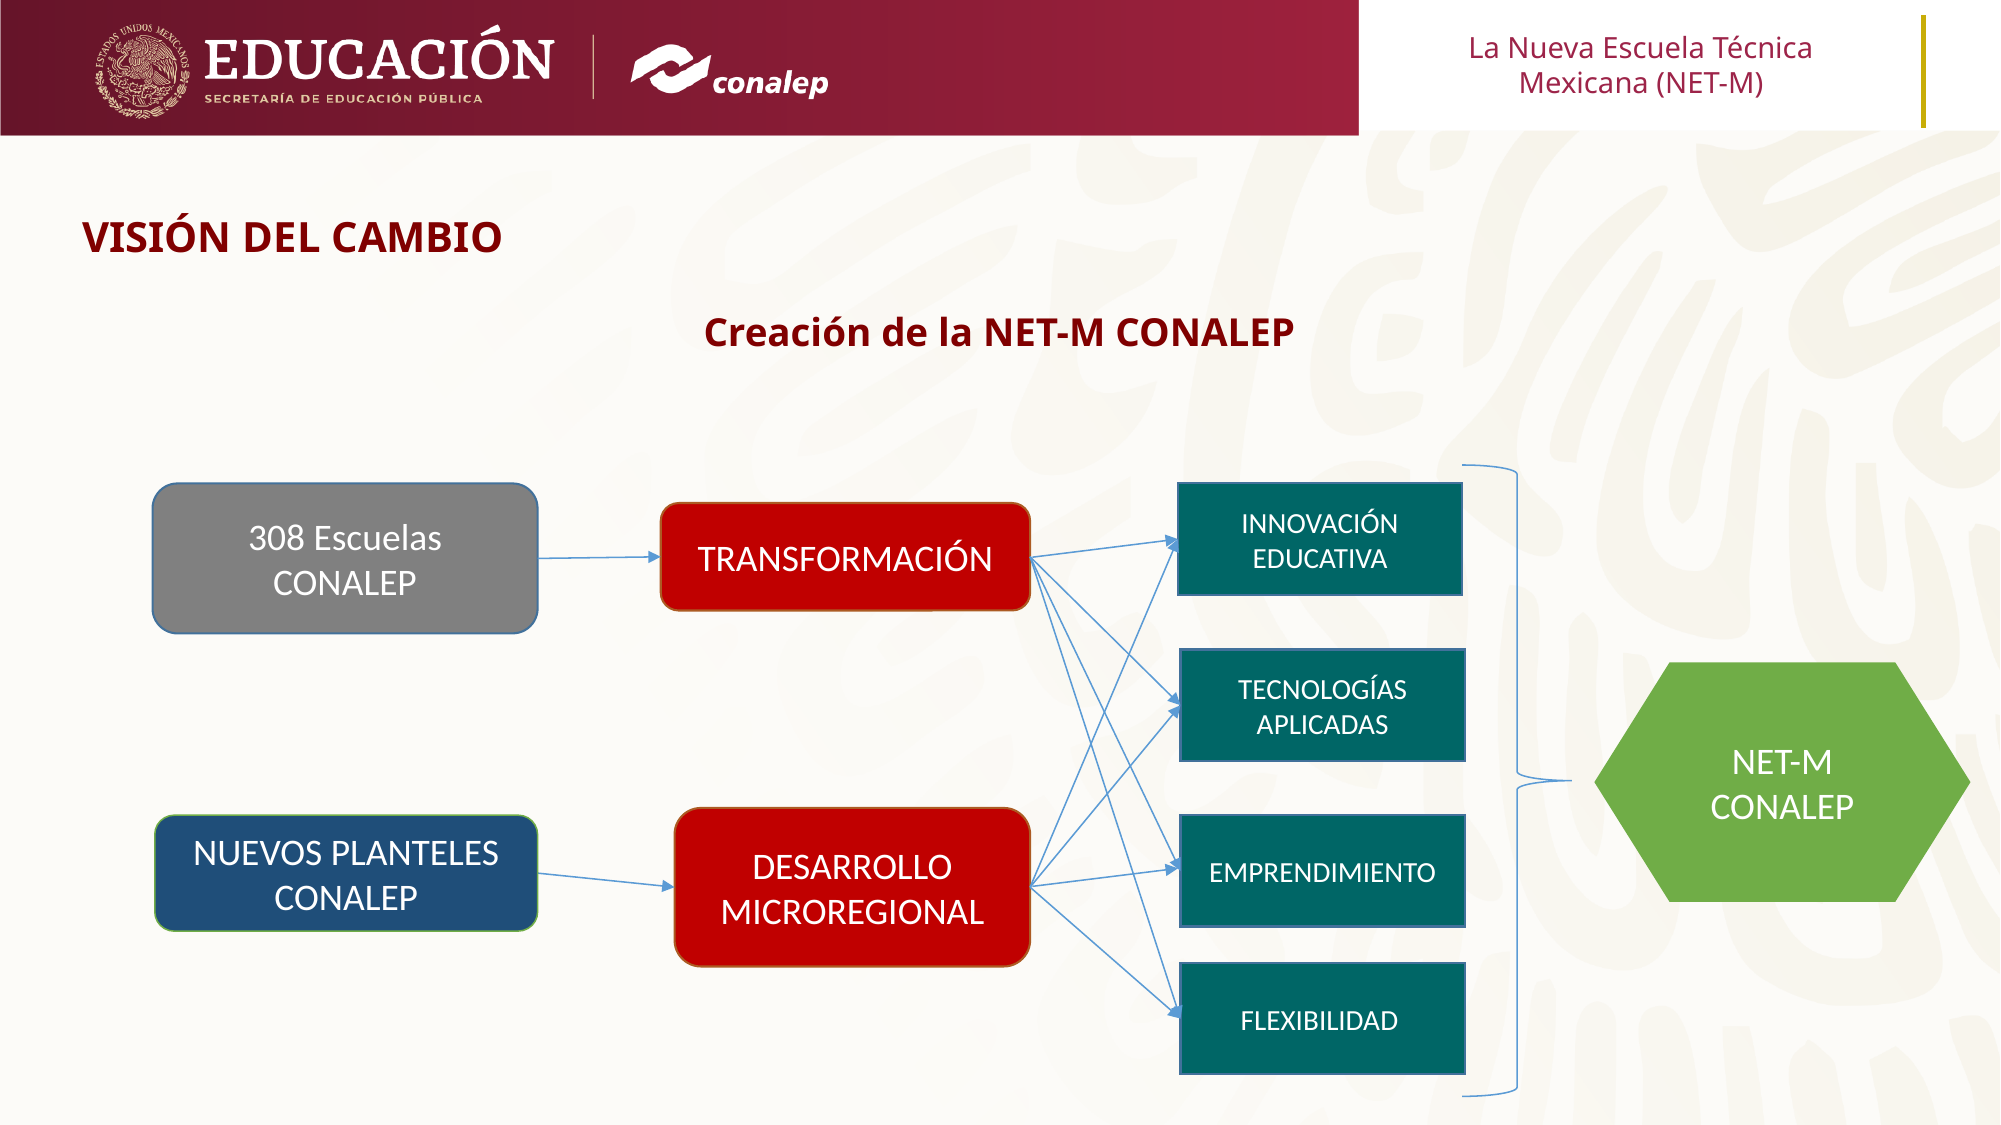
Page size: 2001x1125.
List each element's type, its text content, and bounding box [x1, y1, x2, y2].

text_box TRANSFORMACIÓN [660, 503, 1031, 611]
text_box TECNOLOGÍAS APLICADAS [1188, 649, 1462, 761]
text_box 308 Escuelas CONALEP [152, 483, 538, 634]
text_box DESARROLLO MICROREGIONAL [674, 807, 1023, 967]
text_box NUEVOS PLANTELES CONALEP [154, 815, 538, 932]
picture [0, 0, 2000, 1125]
text_box EMPRENDIMIENTO [1187, 815, 1462, 927]
text_box FLEXIBILIDAD [1180, 962, 1462, 1075]
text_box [1029, 886, 1181, 1019]
text_box [1462, 464, 1572, 1097]
text_box INNOVACIÓN EDUCATIVA [1177, 483, 1462, 595]
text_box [1029, 538, 1179, 704]
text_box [1032, 868, 1179, 885]
text_box Creación de la NET-M CONALEP [58, 251, 1941, 423]
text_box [1029, 704, 1181, 869]
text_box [537, 872, 675, 888]
text_box NET-M CONALEP [1594, 662, 1971, 902]
text_box VISIÓN DEL CAMBIO [67, 209, 529, 270]
